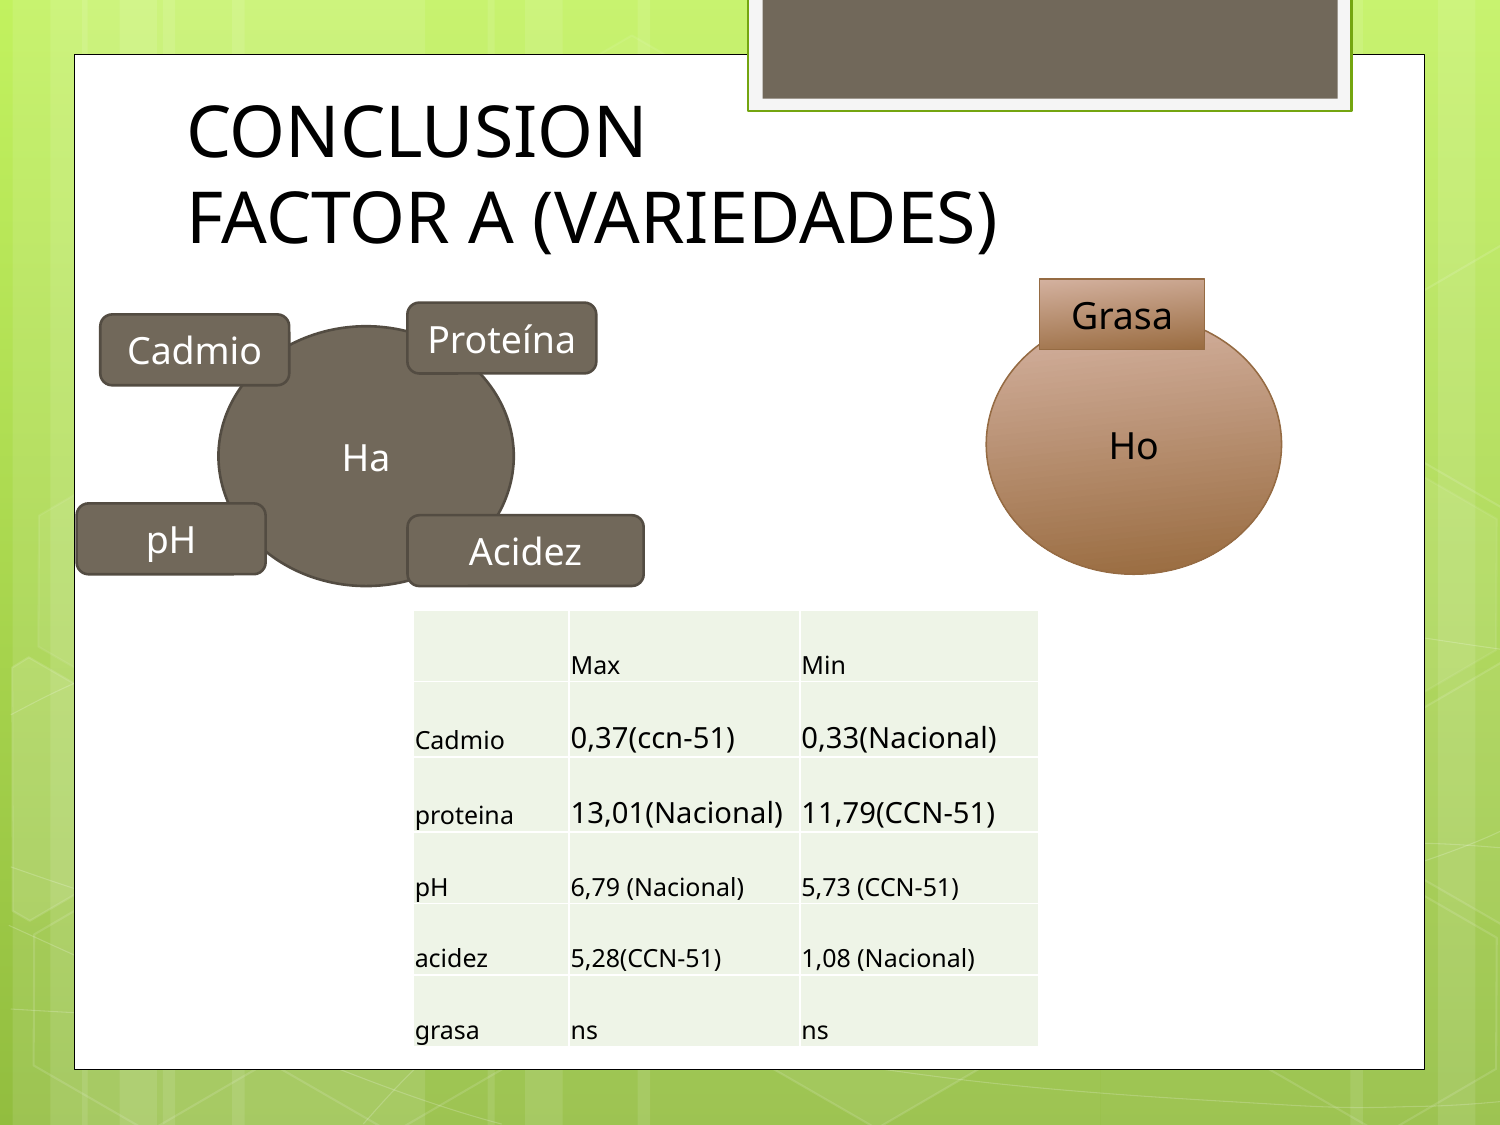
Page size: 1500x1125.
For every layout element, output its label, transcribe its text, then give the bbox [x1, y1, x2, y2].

table_header Max [570, 611, 799, 681]
table_cell Cadmio [414, 682, 568, 756]
table_cell 1,08 (Nacional) [801, 904, 1038, 974]
table_cell 5,28(CCN-51) [570, 904, 799, 974]
text_box Acidez [406, 513, 645, 588]
text_box Ha [217, 324, 516, 588]
table_cell grasa [414, 976, 568, 1046]
text_box Proteína [406, 301, 598, 375]
table_cell proteina [414, 758, 568, 831]
text_box Ho [985, 329, 1283, 576]
text_box Grasa [1039, 278, 1205, 350]
table_cell ns [570, 976, 799, 1046]
table_cell ns [801, 976, 1038, 1046]
table_cell 6,79 (Nacional) [570, 833, 799, 903]
table_cell pH [414, 833, 568, 903]
table_cell 5,73 (CCN-51) [801, 833, 1038, 903]
table_header [414, 611, 568, 681]
table_cell 13,01(Nacional) [570, 758, 799, 831]
title CONCLUSION FACTOR A (VARIEDADES) [171, 78, 1324, 266]
table_cell 11,79(CCN-51) [801, 758, 1038, 831]
table_header Min [801, 611, 1038, 681]
table_cell acidez [414, 904, 568, 974]
text_box pH [75, 502, 267, 576]
text_box Cadmio [98, 313, 291, 387]
table_cell 0,37(ccn-51) [570, 682, 799, 756]
table_cell 0,33(Nacional) [801, 682, 1038, 756]
